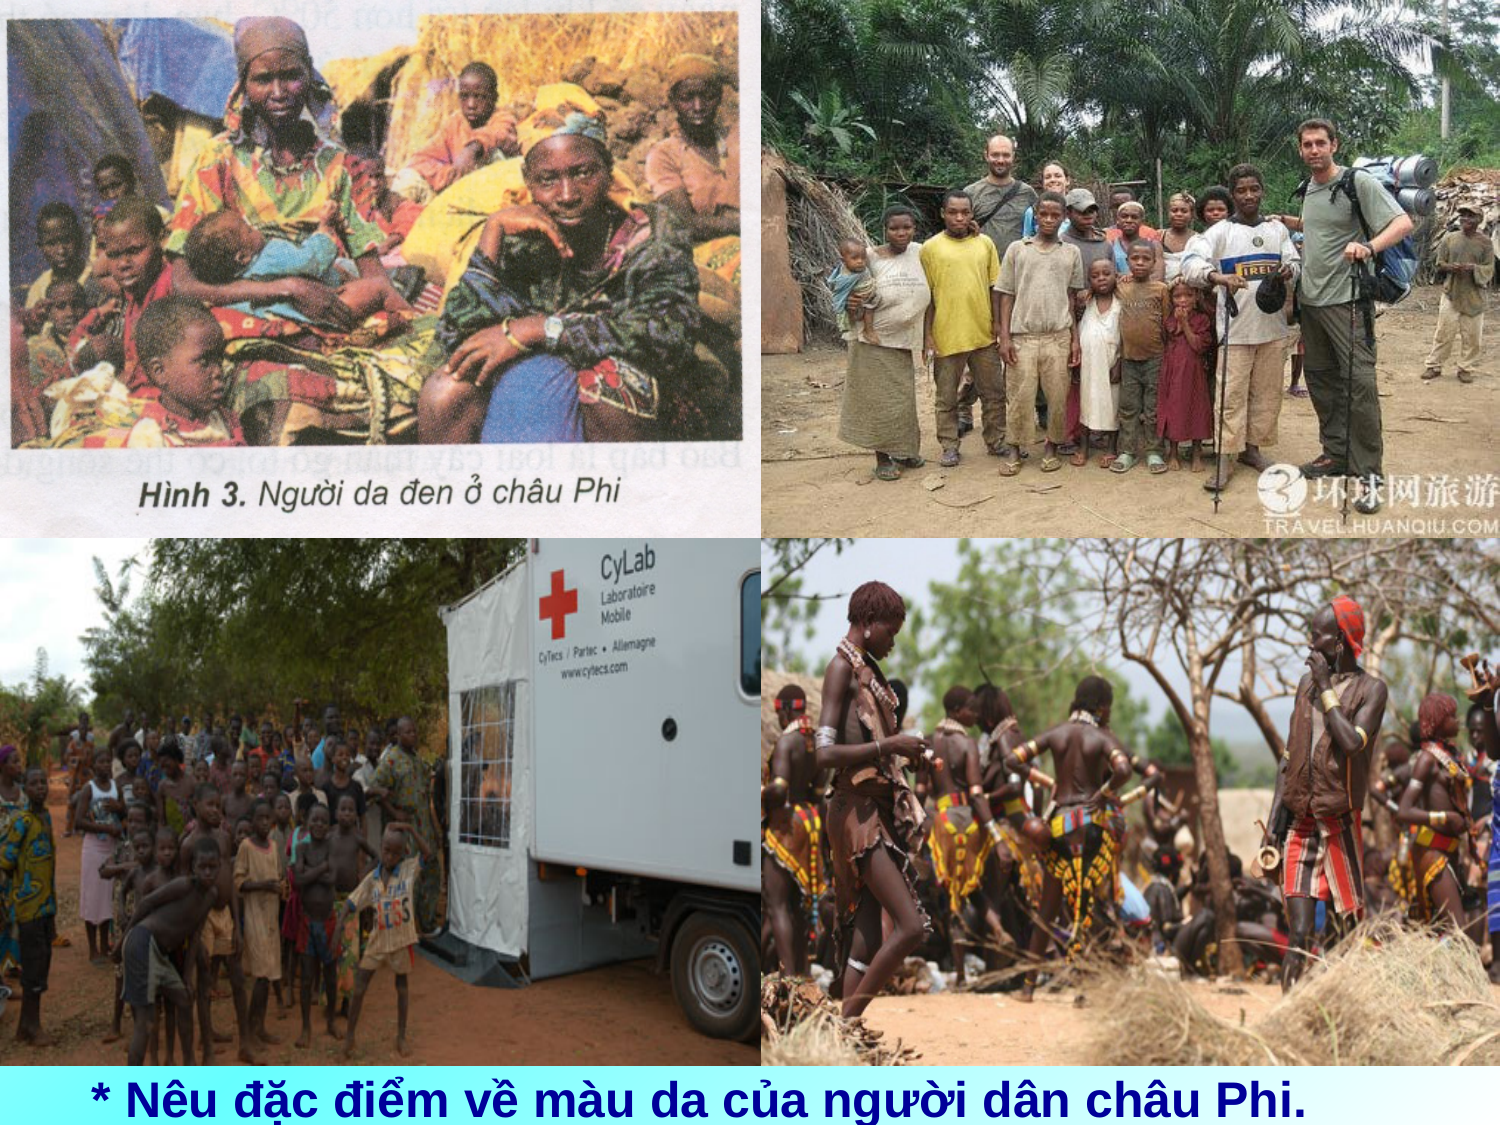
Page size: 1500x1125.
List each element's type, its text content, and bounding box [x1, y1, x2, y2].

picture [0, 0, 1500, 1067]
text_box * Nêu đặc điểm về màu da của người dân châu Phi. [76, 1074, 1500, 1125]
